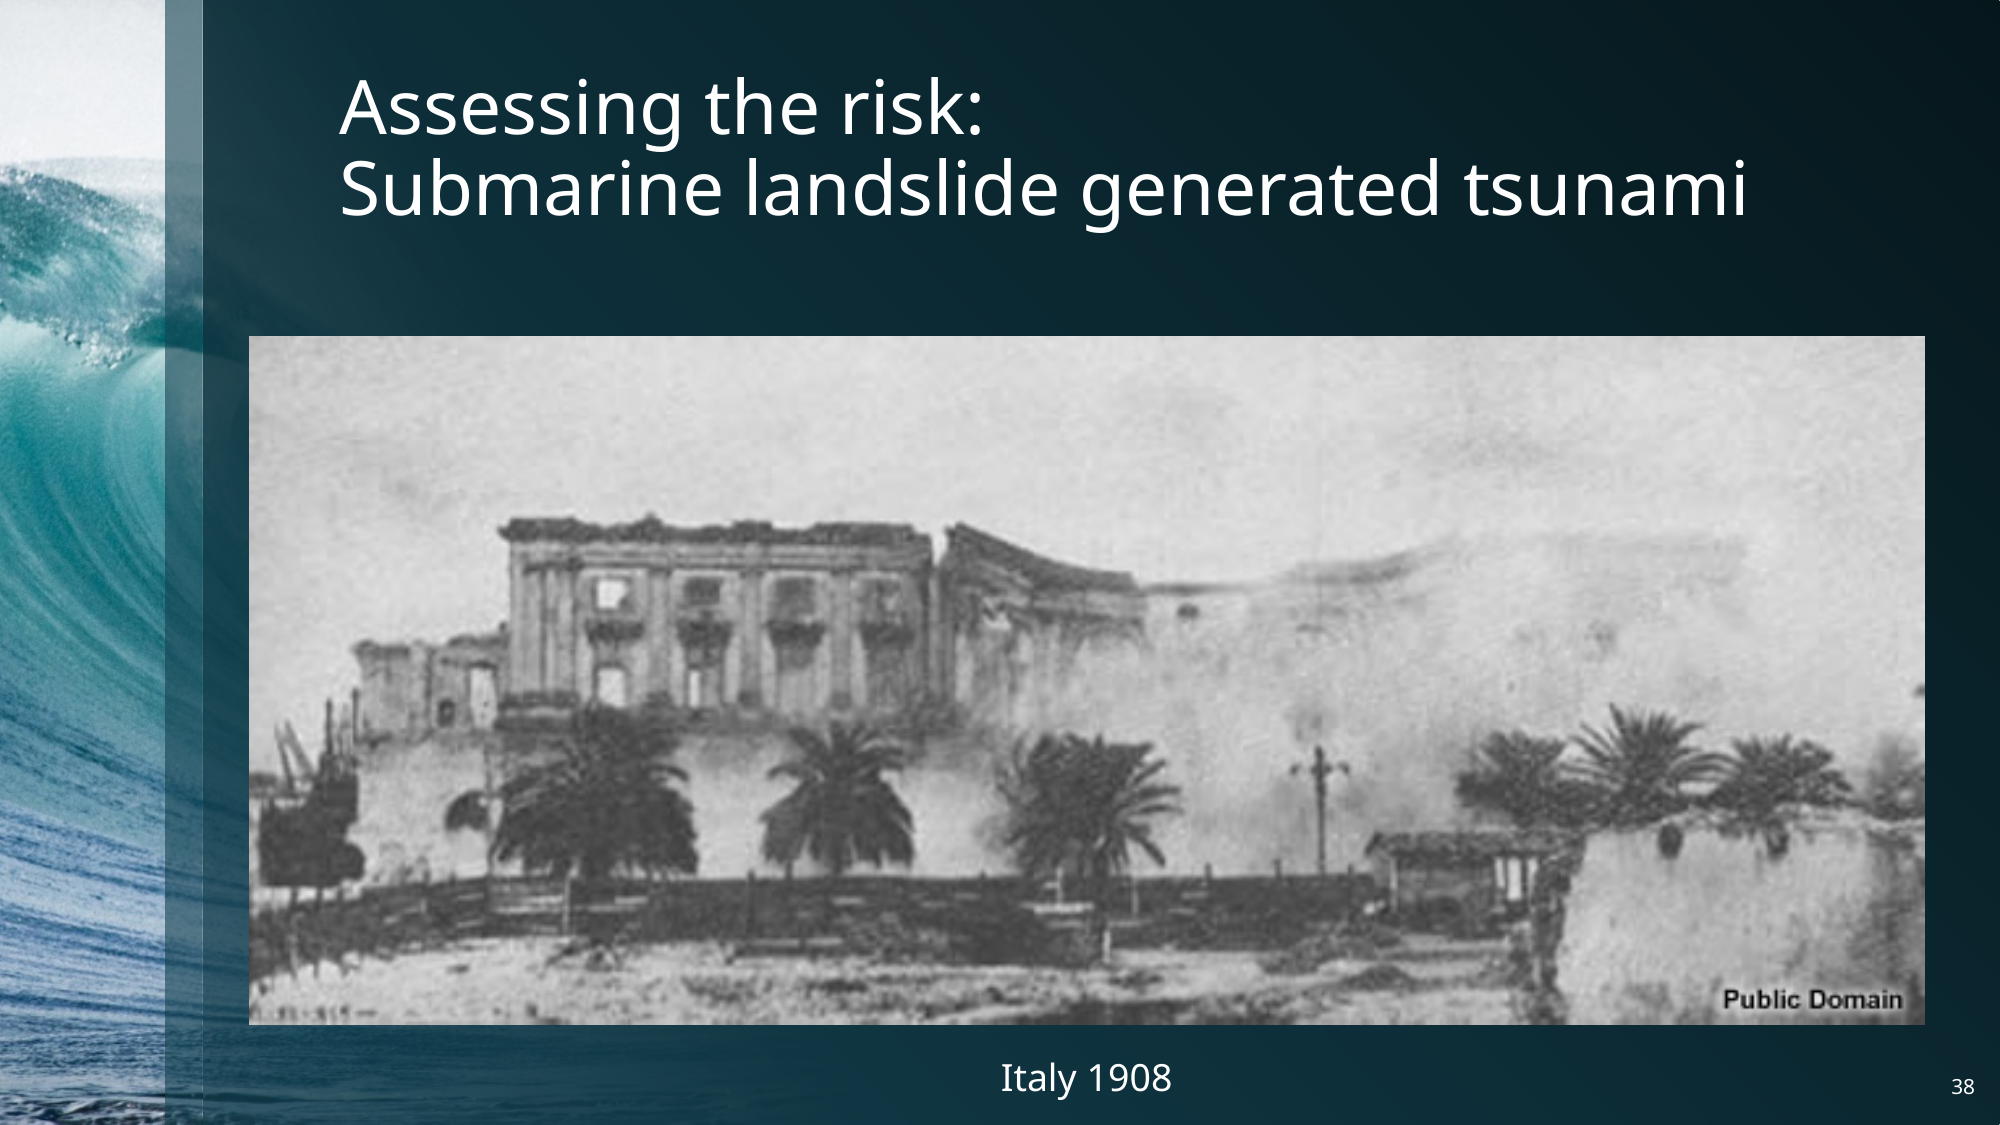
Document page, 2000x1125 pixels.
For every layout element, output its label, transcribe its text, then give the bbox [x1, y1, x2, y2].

title Assessing the risk: Submarine landslide generated tsunami [324, 62, 1825, 263]
picture [0, 0, 2000, 1125]
slide_number 38 [1925, 1065, 1990, 1111]
text_box Italy 1908 [249, 1046, 1925, 1125]
